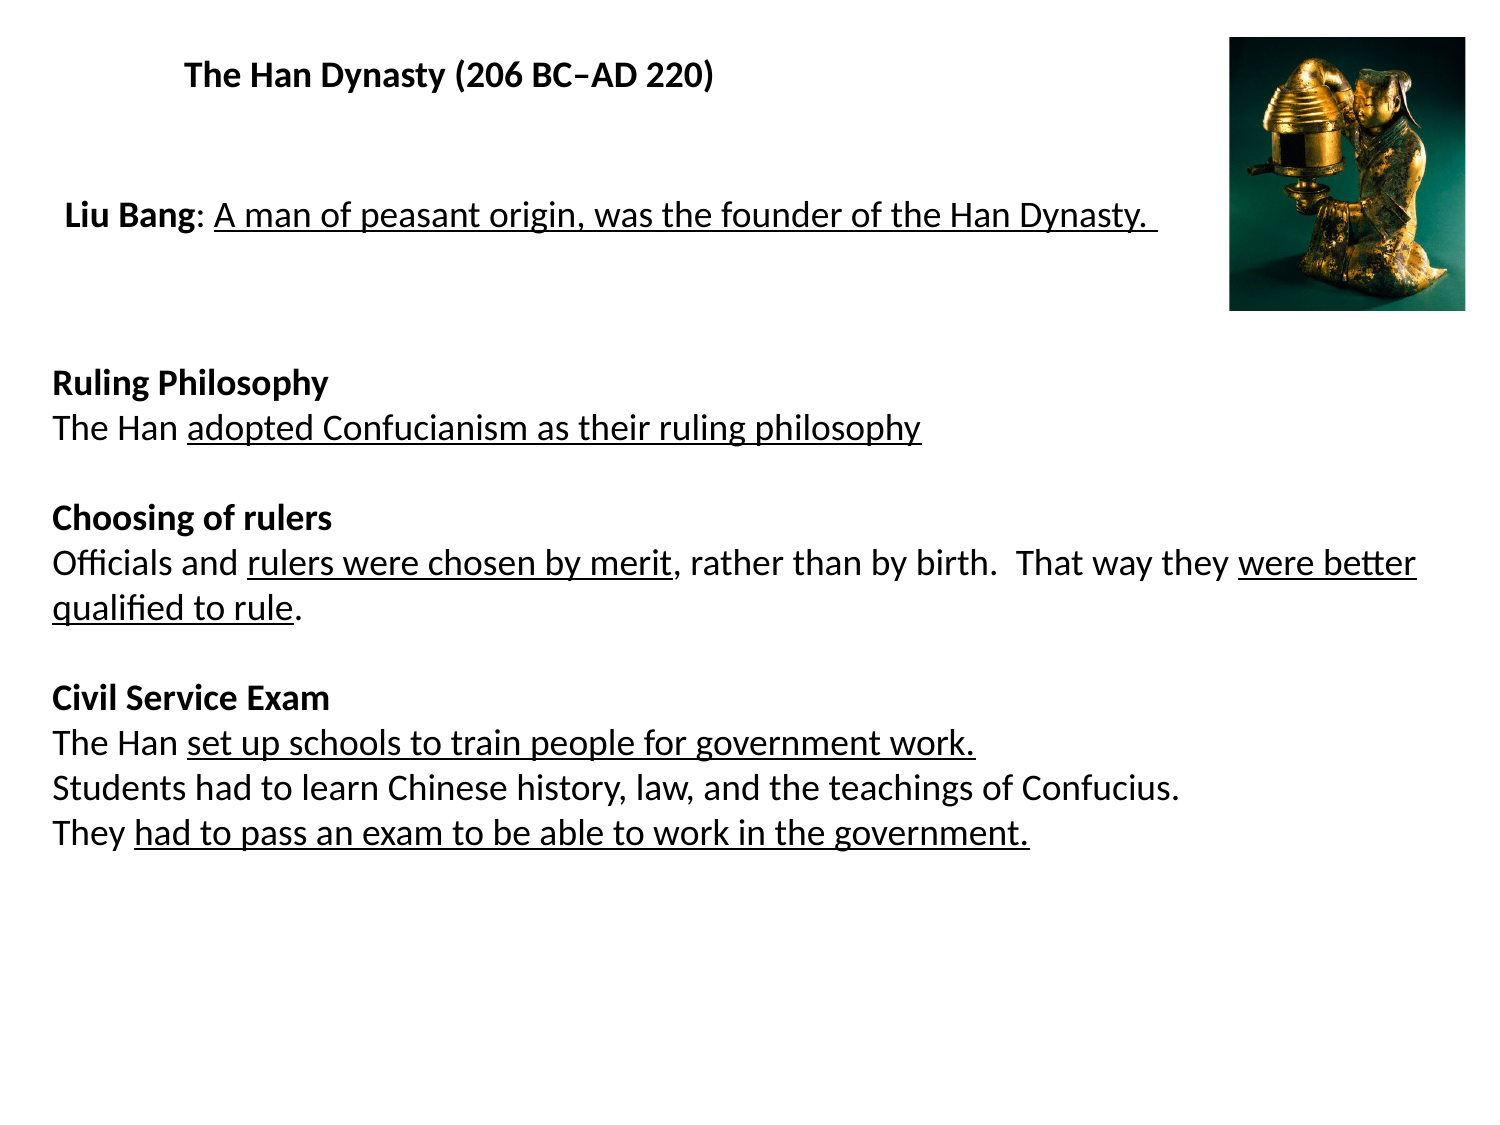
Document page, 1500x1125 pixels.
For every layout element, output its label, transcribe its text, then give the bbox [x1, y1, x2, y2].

picture [1229, 37, 1469, 313]
text_box Liu Bang: A man of peasant origin, was the founder of the Han Dynasty. [50, 182, 1200, 243]
text_box Ruling Philosophy The Han adopted Confucianism as their ruling philosophy Choosing of rulers Officials and rulers were chosen by merit, rather than by birth. That way they were better qualified to rule. Civil Service Exam The Han set up schools to train people for government work. Students had to learn Chinese history, law, and the teachings of Confucius. They had to pass an exam to be able to work in the government. [37, 350, 1450, 861]
text_box The Han Dynasty (206 BC–AD 220) [169, 42, 739, 103]
